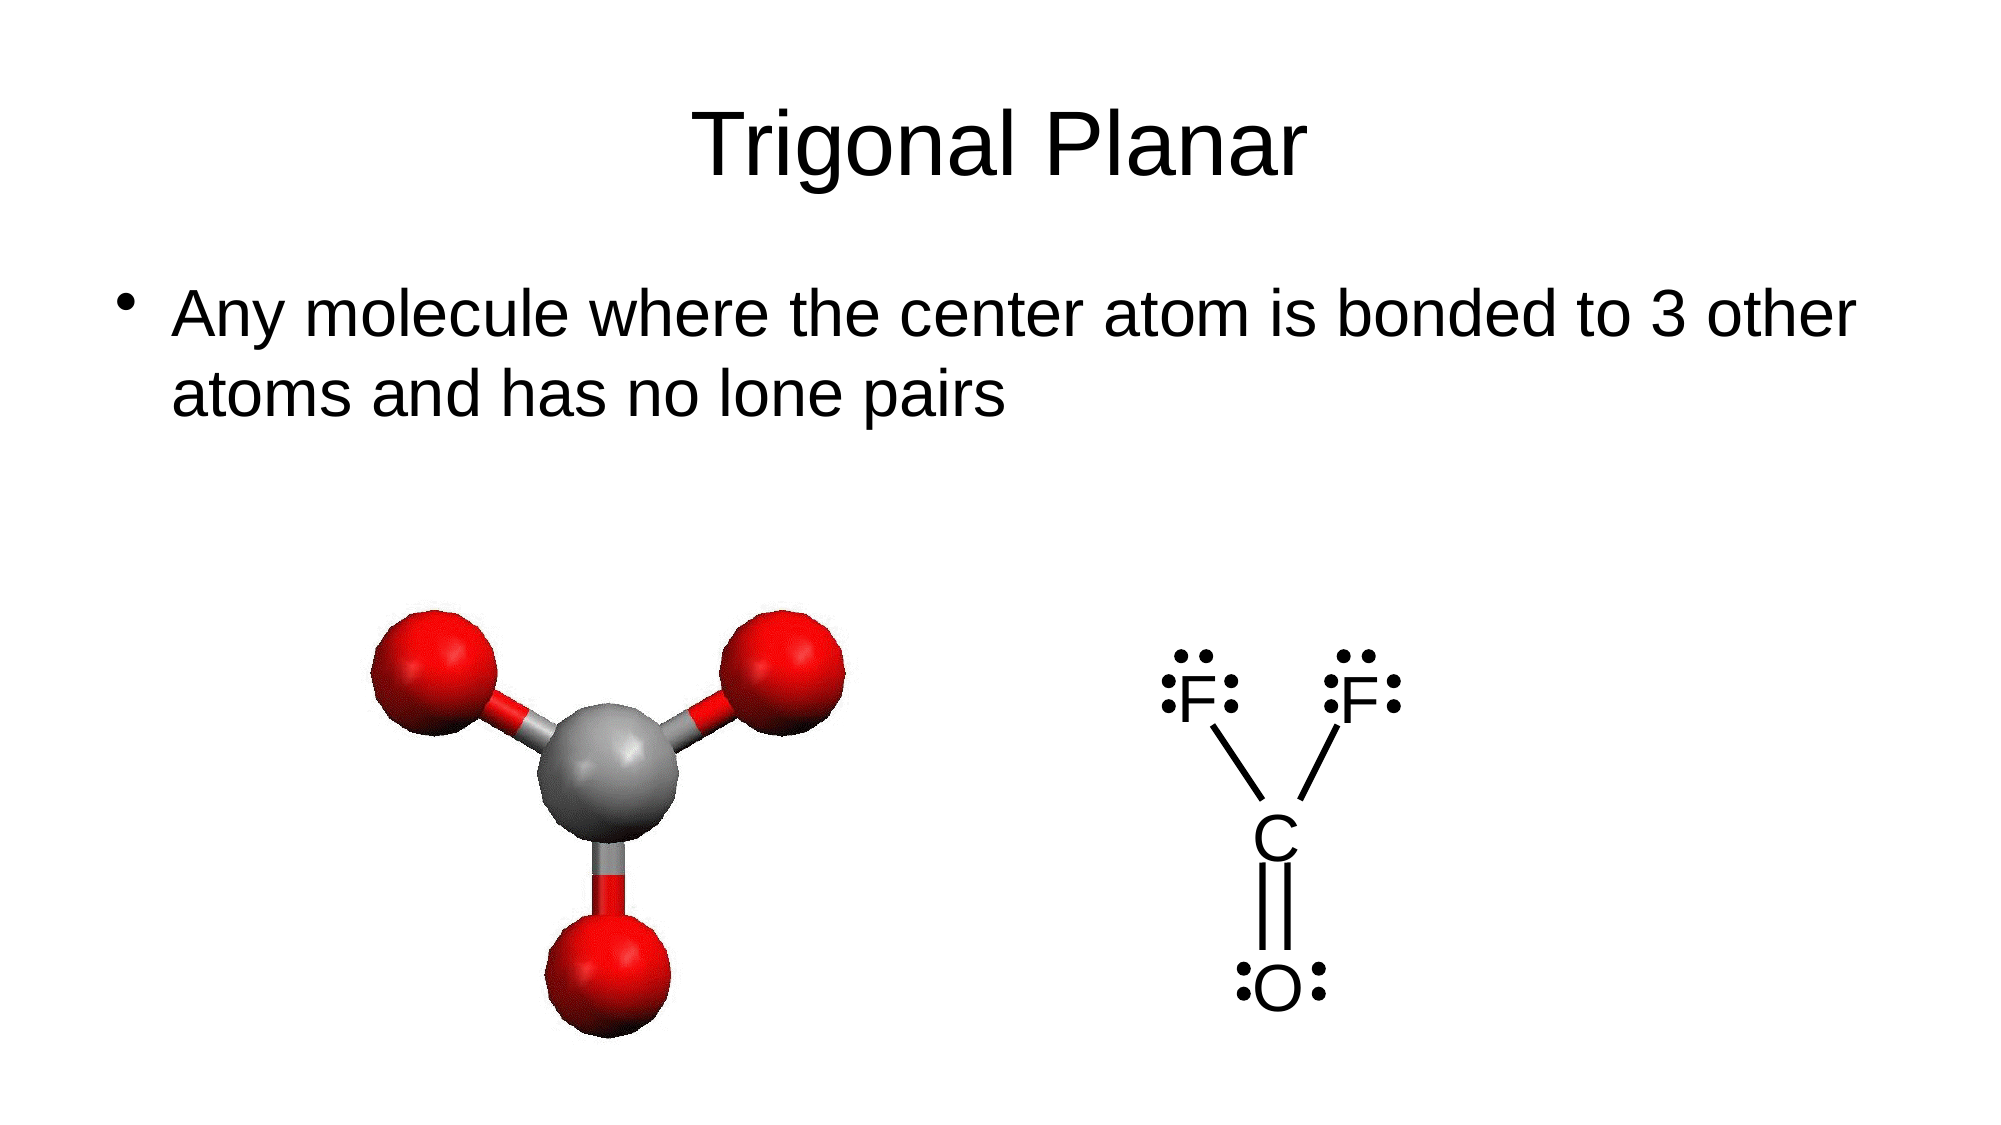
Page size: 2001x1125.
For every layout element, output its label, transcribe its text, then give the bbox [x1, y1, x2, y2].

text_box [1162, 648, 1401, 1033]
list Any molecule where the center atom is bonded to 3 other atoms and has no lone pairs [99, 262, 1900, 1005]
title Trigonal Planar [99, 45, 1900, 233]
picture [349, 587, 869, 1058]
